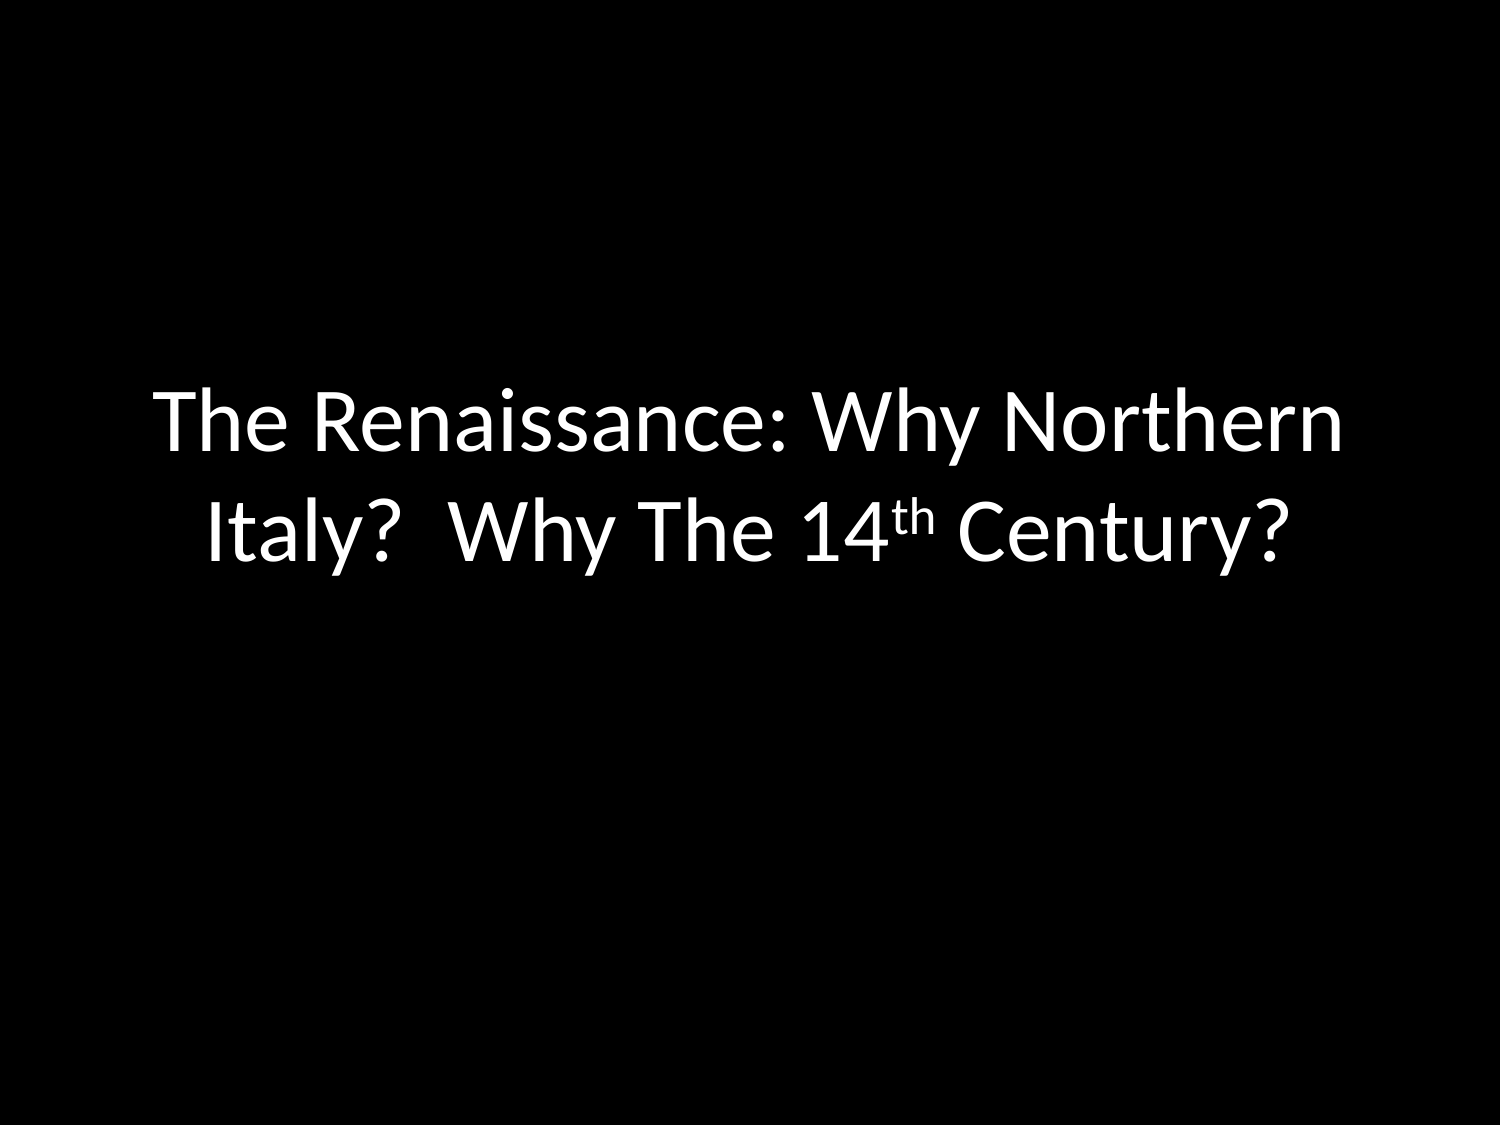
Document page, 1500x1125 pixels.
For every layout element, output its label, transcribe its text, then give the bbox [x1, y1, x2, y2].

title The Renaissance: Why Northern Italy? Why The 14th Century? [112, 349, 1388, 591]
